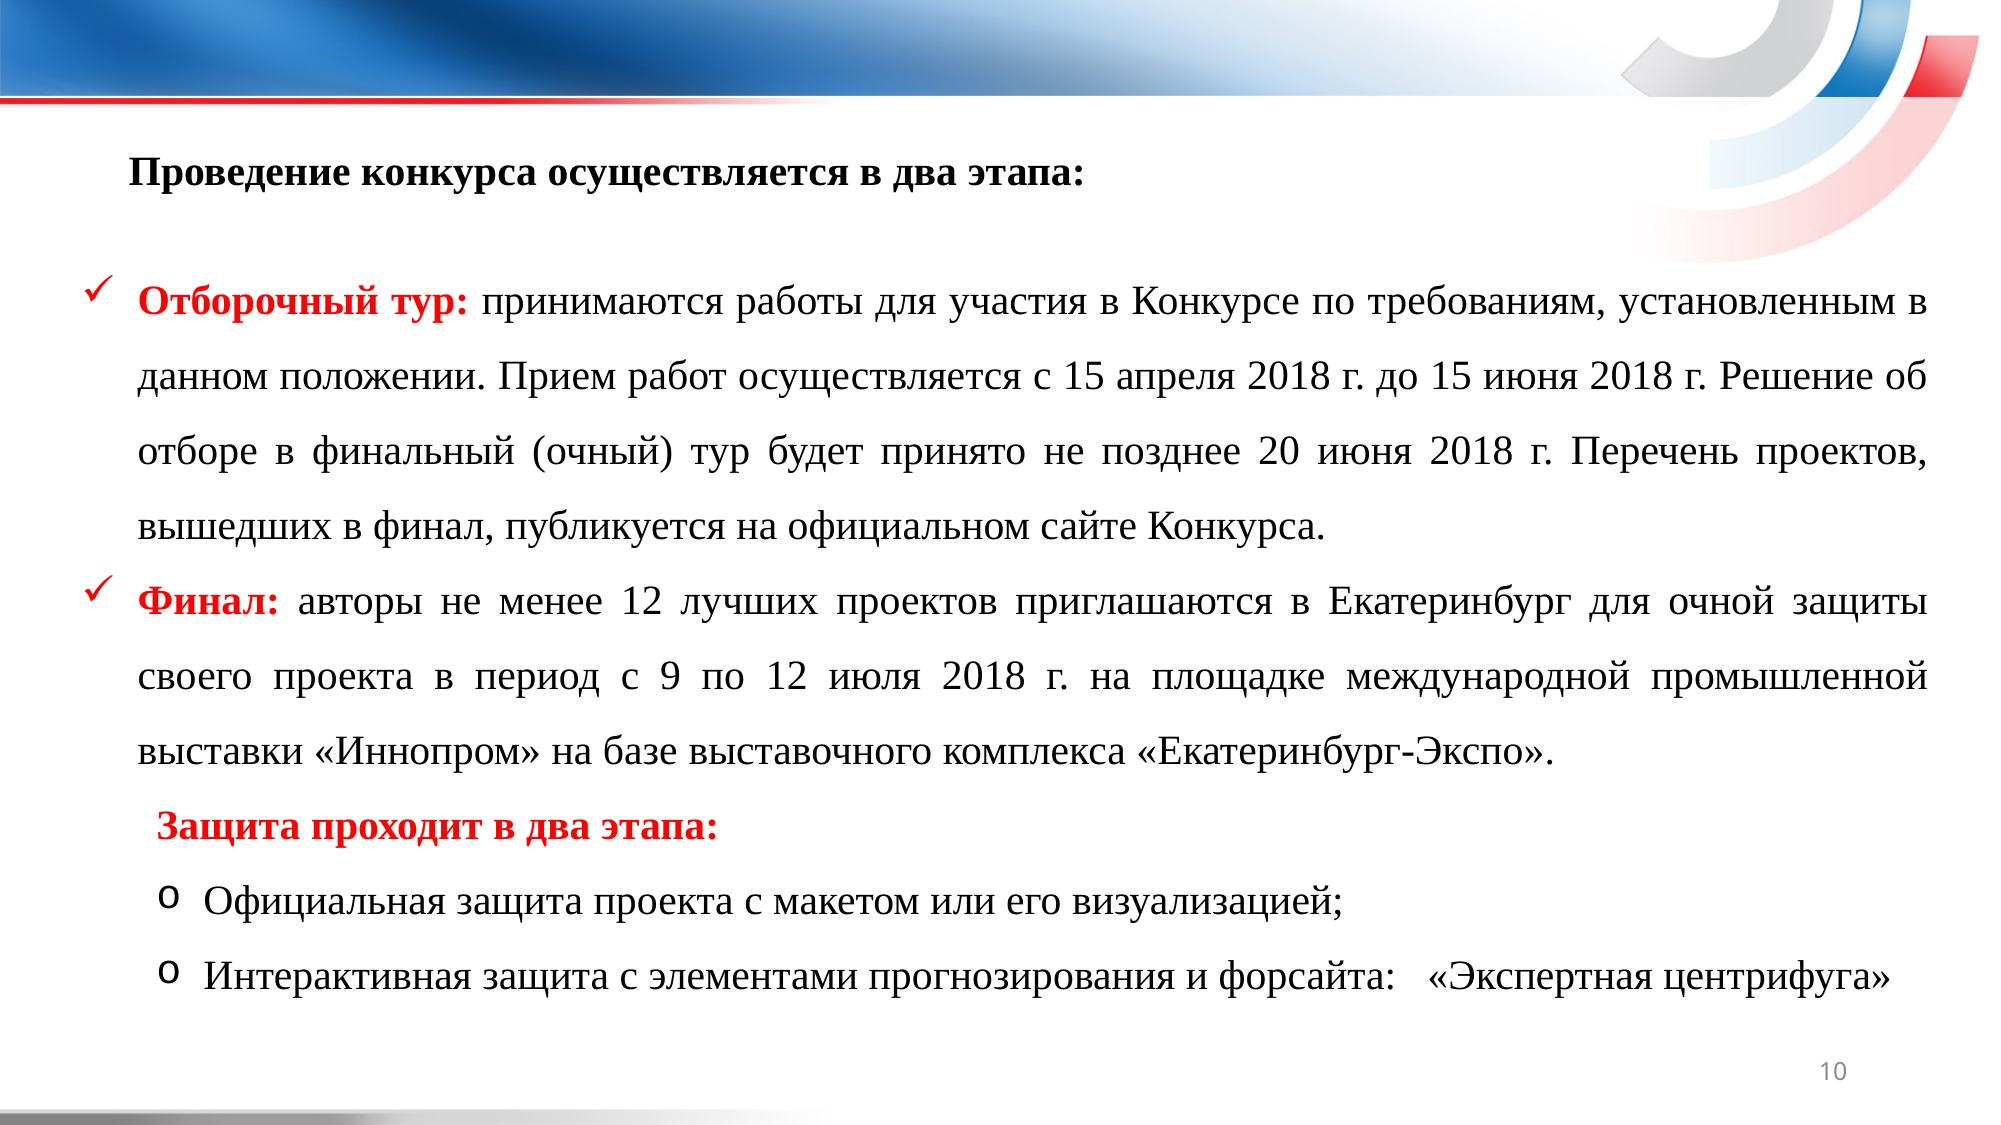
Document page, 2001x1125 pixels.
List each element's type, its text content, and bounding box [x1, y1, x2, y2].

picture [0, 0, 2001, 1125]
slide_number 10 [1412, 1042, 1863, 1103]
text_box Проведение конкурса осуществляется в два этапа: Отборочный тур: принимаются работы для участия в Конкурсе по требованиям, установленным в данном положении. Прием работ осуществляется с 15 апреля 2018 г. до 15 июня 2018 г. Решение об отборе в финальный (очный) тур будет принято не позднее 20 июня 2018 г. Перечень проектов, вышедших в финал, публикуется на официальном сайте Конкурса. Финал: авторы не менее 12 лучших проектов приглашаются в Екатеринбург для очной защиты своего проекта в период с 9 по 12 июля 2018 г. на площадке международной промышленной выставки «Иннопром» на базе выставочного комплекса «Екатеринбург-Экспо». Защита проходит в два этапа: Официальная защита проекта с макетом или его визуализацией; Интерактивная защита с элементами прогнозирования и форсайта: «Экспертная центрифуга» [66, 133, 1944, 1005]
